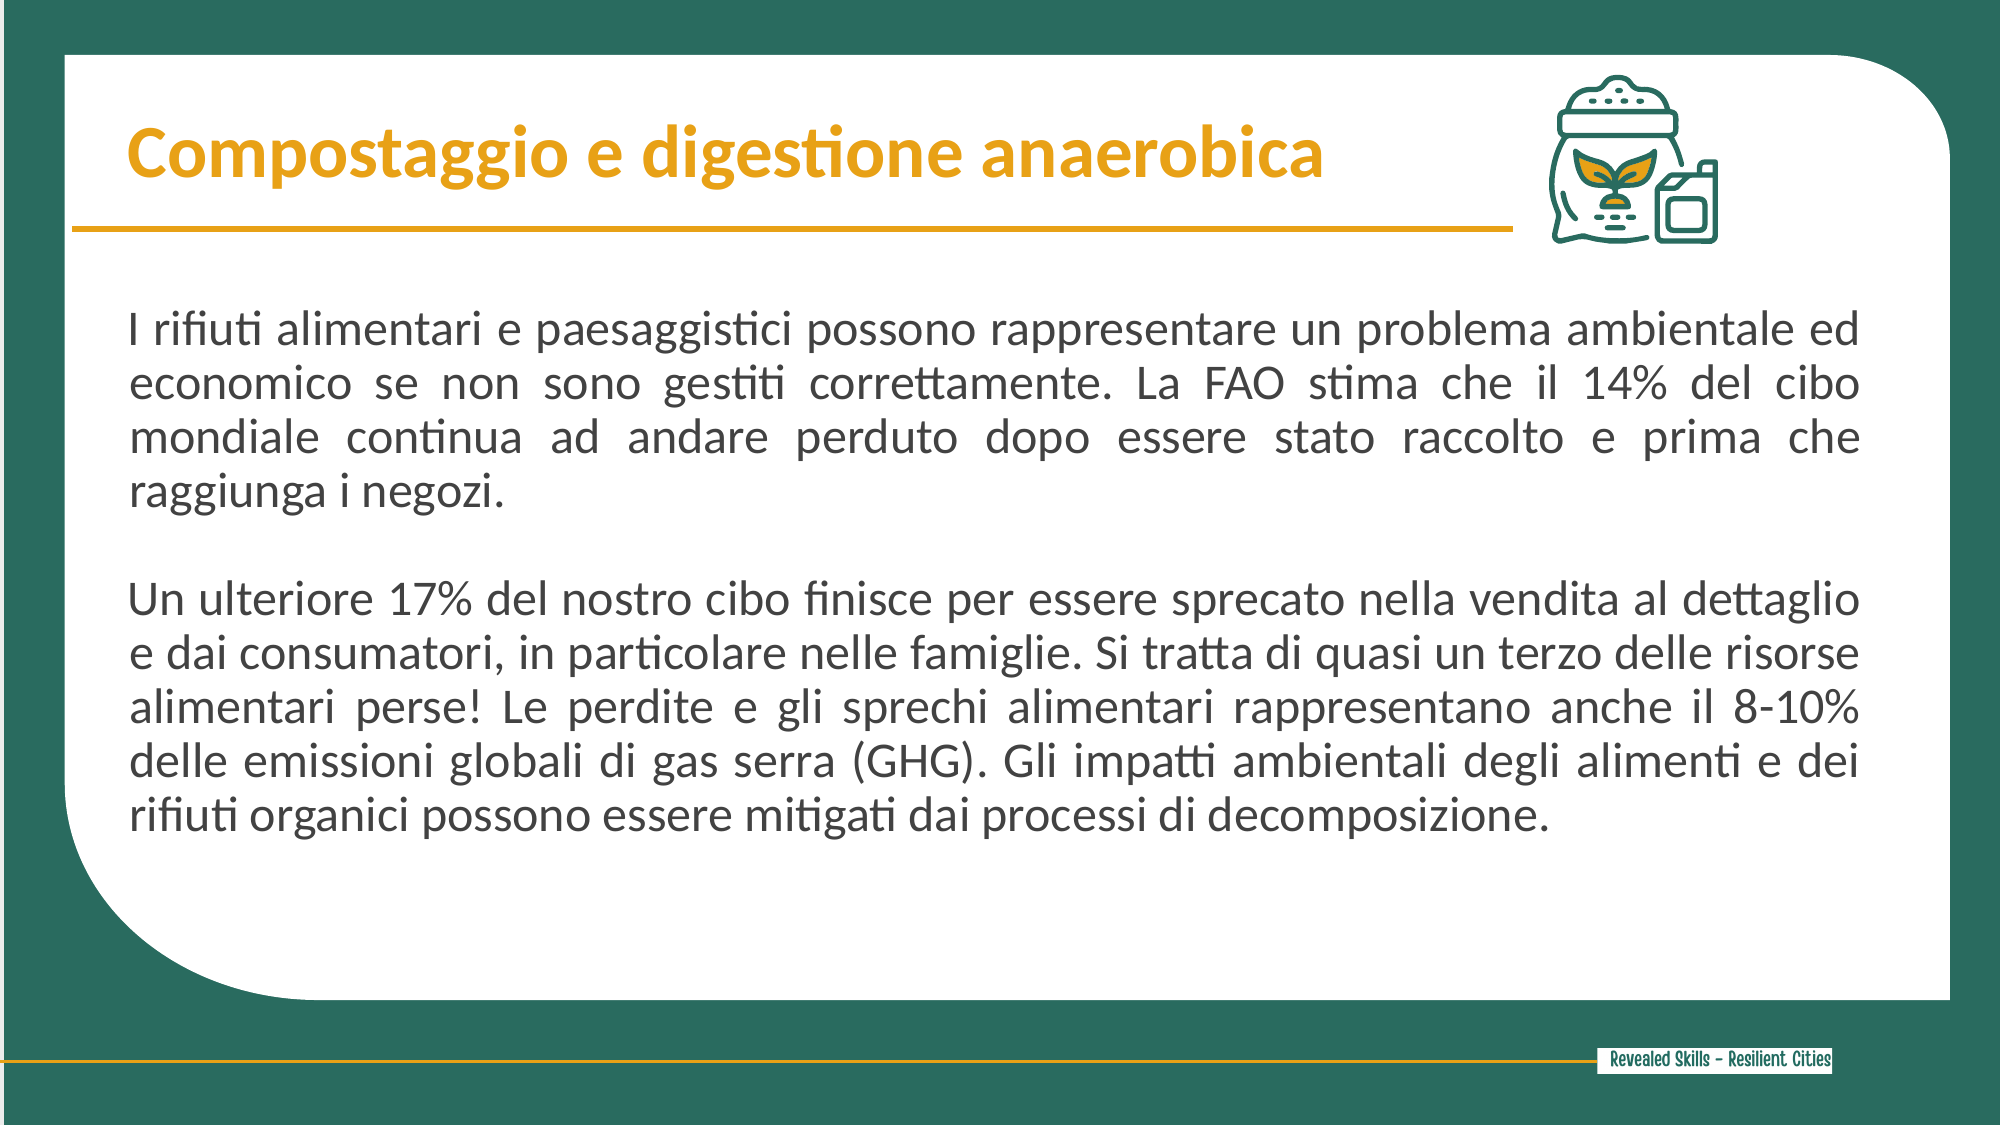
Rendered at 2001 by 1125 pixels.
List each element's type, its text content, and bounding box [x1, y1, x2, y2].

list I rifiuti alimentari e paesaggistici possono rappresentare un problema ambientale ed economico se non sono gestiti correttamente. La FAO stima che il 14% del cibo mondiale continua ad andare perduto dopo essere stato raccolto e prima che raggiunga i negozi. Un ulteriore 17% del nostro cibo finisce per essere sprecato nella vendita al dettaglio e dai consumatori, in particolare nelle famiglie. Si tratta di quasi un terzo delle risorse alimentari perse! Le perdite e gli sprechi alimentari rappresentano anche il 8-10% delle emissioni globali di gas serra (GHG). Gli impatti ambientali degli alimenti e dei rifiuti organici possono essere mitigati dai processi di decomposizione. [112, 294, 1877, 944]
picture [1597, 1048, 1833, 1074]
list Compostaggio e digestione anaerobica [112, 105, 1409, 226]
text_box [1548, 74, 1719, 244]
